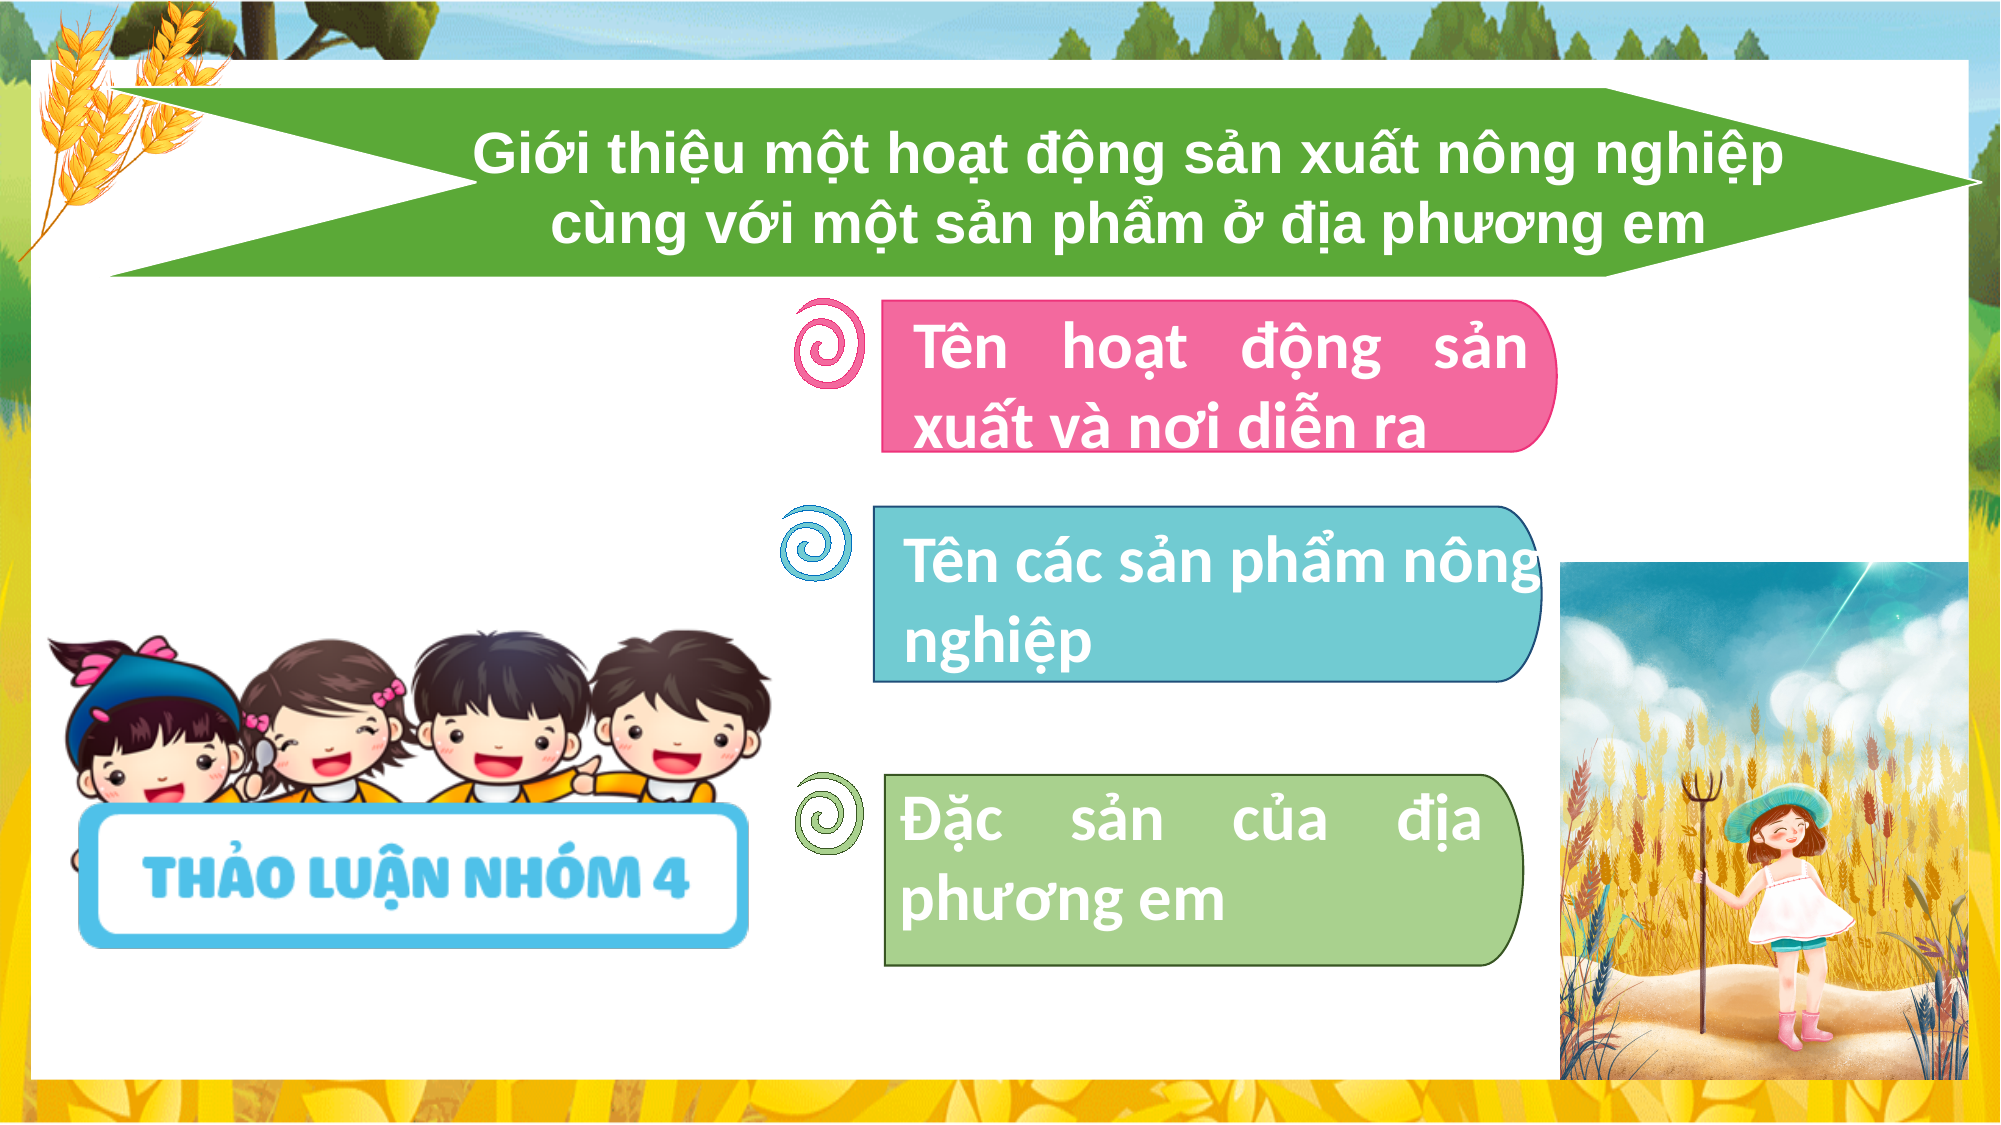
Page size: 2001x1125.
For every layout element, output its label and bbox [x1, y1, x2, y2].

text_box [791, 294, 1557, 472]
text_box [792, 765, 1524, 966]
text_box [99, 86, 1982, 278]
text_box [1559, 561, 1969, 1081]
text_box [778, 502, 1579, 686]
picture [0, 0, 2000, 1125]
